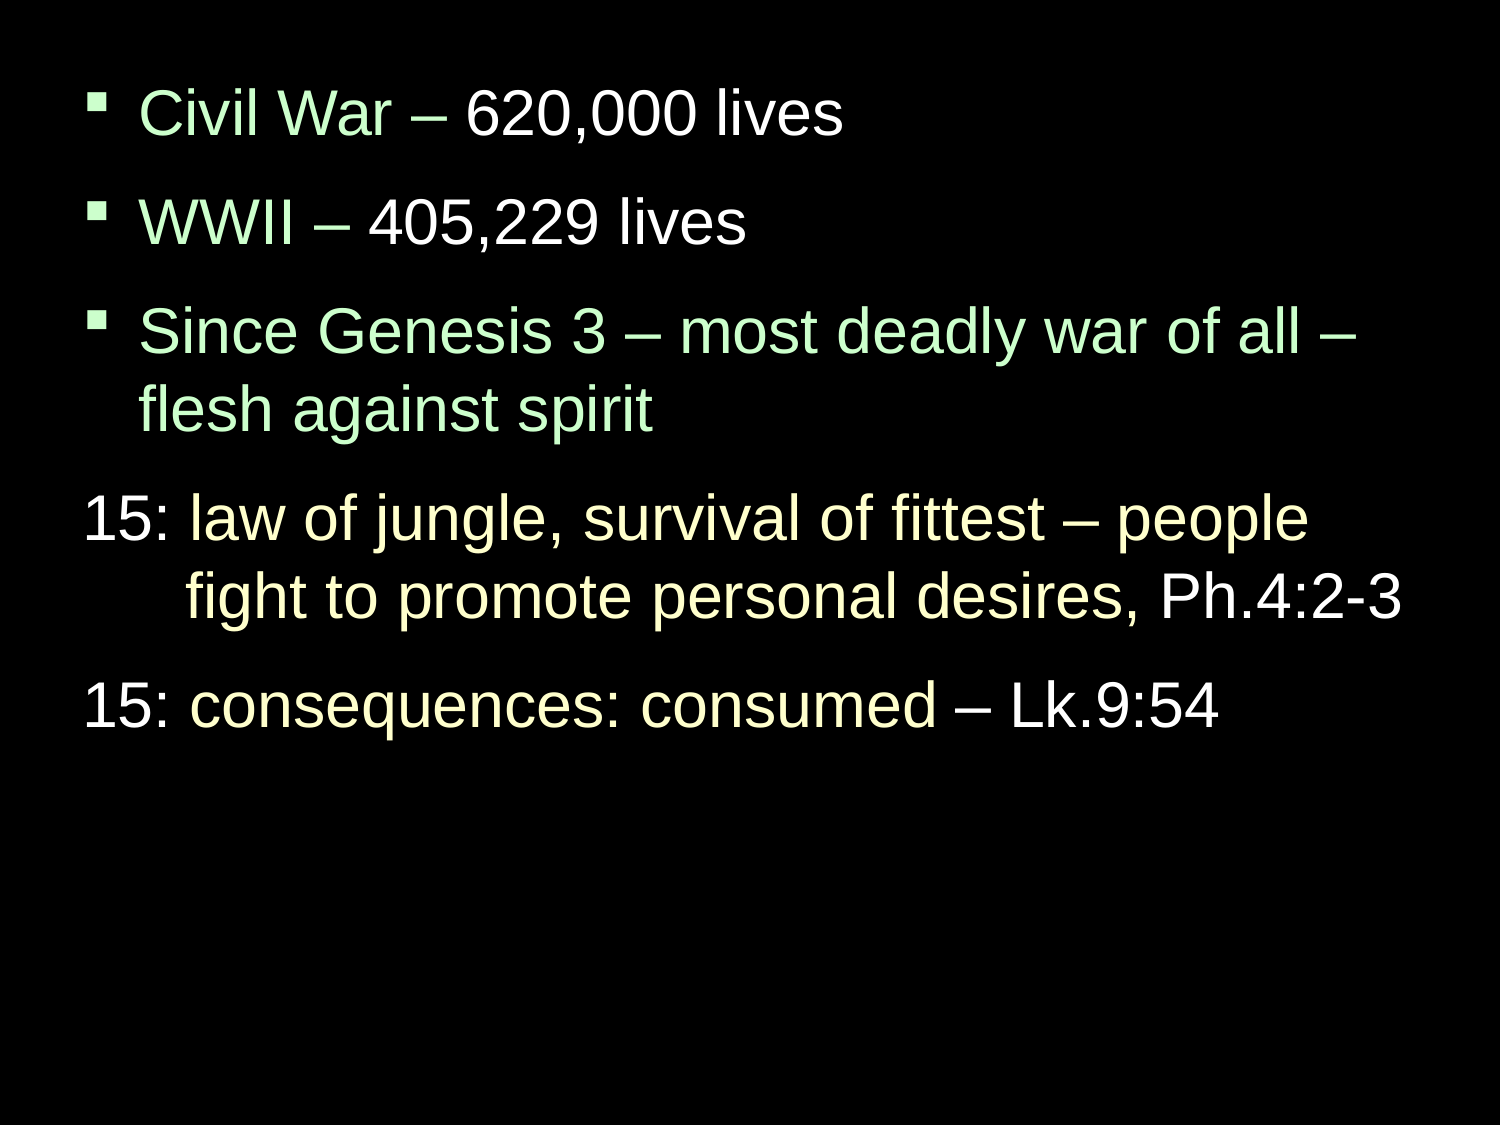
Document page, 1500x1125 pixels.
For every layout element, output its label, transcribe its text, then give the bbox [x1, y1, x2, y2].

list Civil War – 620,000 lives WWII – 405,229 lives Since Genesis 3 – most deadly war of all –flesh against spirit 15: law of jungle, survival of fittest – people fight to promote personal desires, Ph.4:2-3 15: consequences: consumed – Lk.9:54 [67, 63, 1436, 1075]
